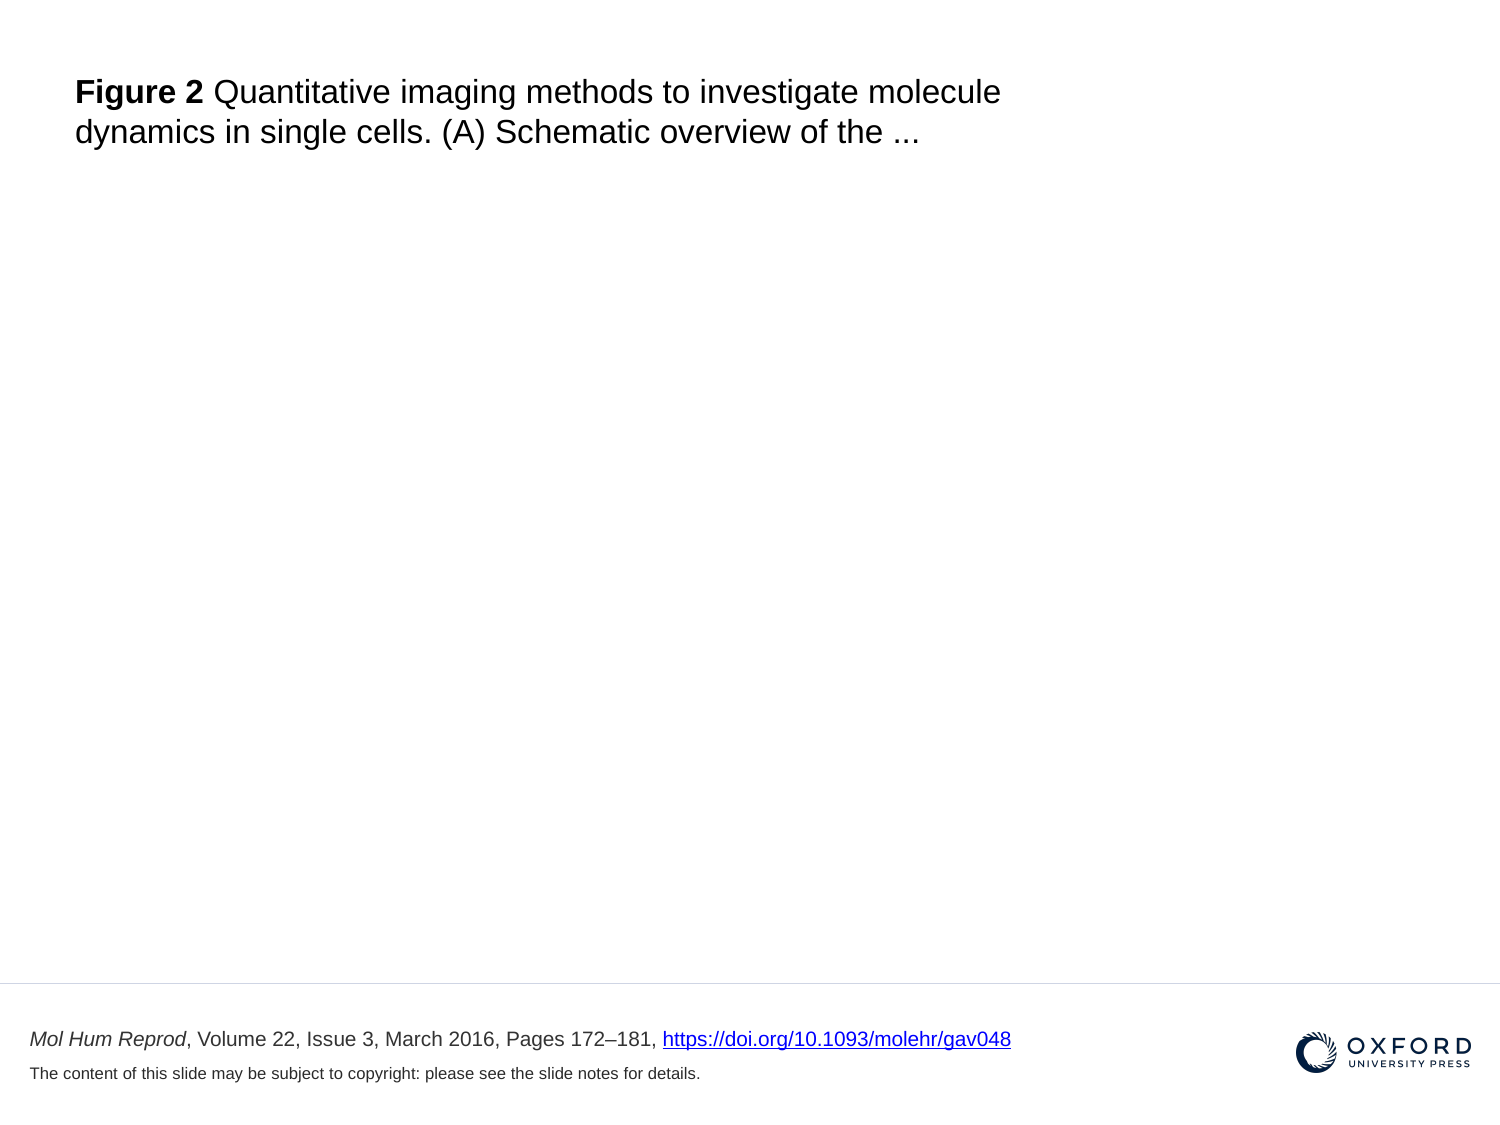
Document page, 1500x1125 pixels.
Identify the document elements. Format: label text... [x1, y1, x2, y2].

picture [1296, 1032, 1471, 1073]
footer Mol Hum Reprod, Volume 22, Issue 3, March 2016, Pages 172–181, https://doi.org/10.1093/molehr/gav048 The content of this slide may be subject to copyright: please see the slide notes for details. [0, 983, 1260, 1125]
title Figure 2 Quantitative imaging methods to investigate molecule dynamics in single cells. (A) Schematic overview of the ... [75, 69, 1078, 171]
